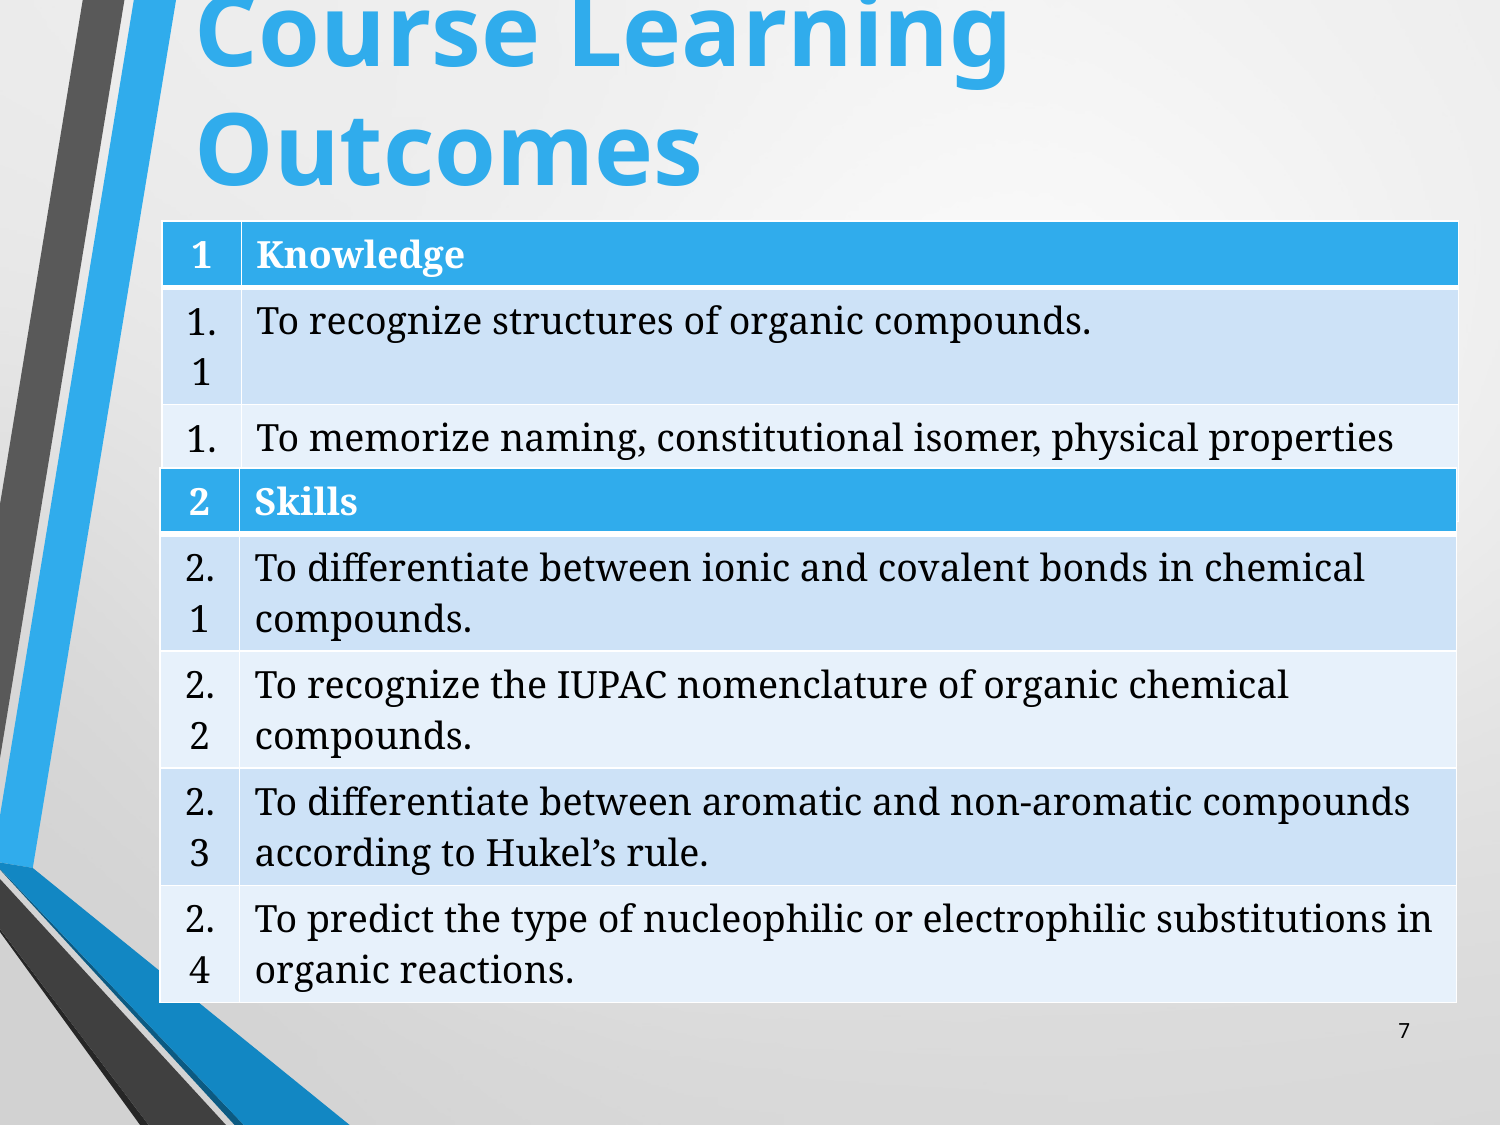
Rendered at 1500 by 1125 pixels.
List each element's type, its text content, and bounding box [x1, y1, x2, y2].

table_cell 2.4 [161, 886, 239, 1002]
table_cell To recognize structures of organic compounds. [242, 290, 1458, 404]
table_header 1 [163, 222, 241, 285]
table_cell 2.1 [161, 537, 239, 650]
table_cell 1.1 [163, 290, 241, 404]
table_header 2 [161, 469, 239, 531]
table_cell To differentiate between ionic and covalent bonds in chemical compounds. [240, 537, 1456, 650]
table_cell 2.3 [161, 769, 239, 885]
text_box [112, 341, 161, 903]
table_cell 1.2 [163, 405, 241, 467]
slide_number 7 [1354, 1003, 1425, 1062]
table_cell To memorize naming, constitutional isomer, physical properties and reactions. [242, 405, 1458, 521]
title Course Learning Outcomes [179, 28, 1444, 144]
table_header Knowledge [242, 222, 1458, 285]
table_header Skills [240, 469, 1456, 531]
table_cell To recognize the IUPAC nomenclature of organic chemical compounds. [240, 652, 1456, 767]
table_cell 2.2 [161, 652, 239, 767]
table_cell To predict the type of nucleophilic or electrophilic substitutions in organic reactions. [240, 886, 1456, 1002]
table_cell To differentiate between aromatic and non-aromatic compounds according to Hukel’s rule. [240, 769, 1456, 885]
